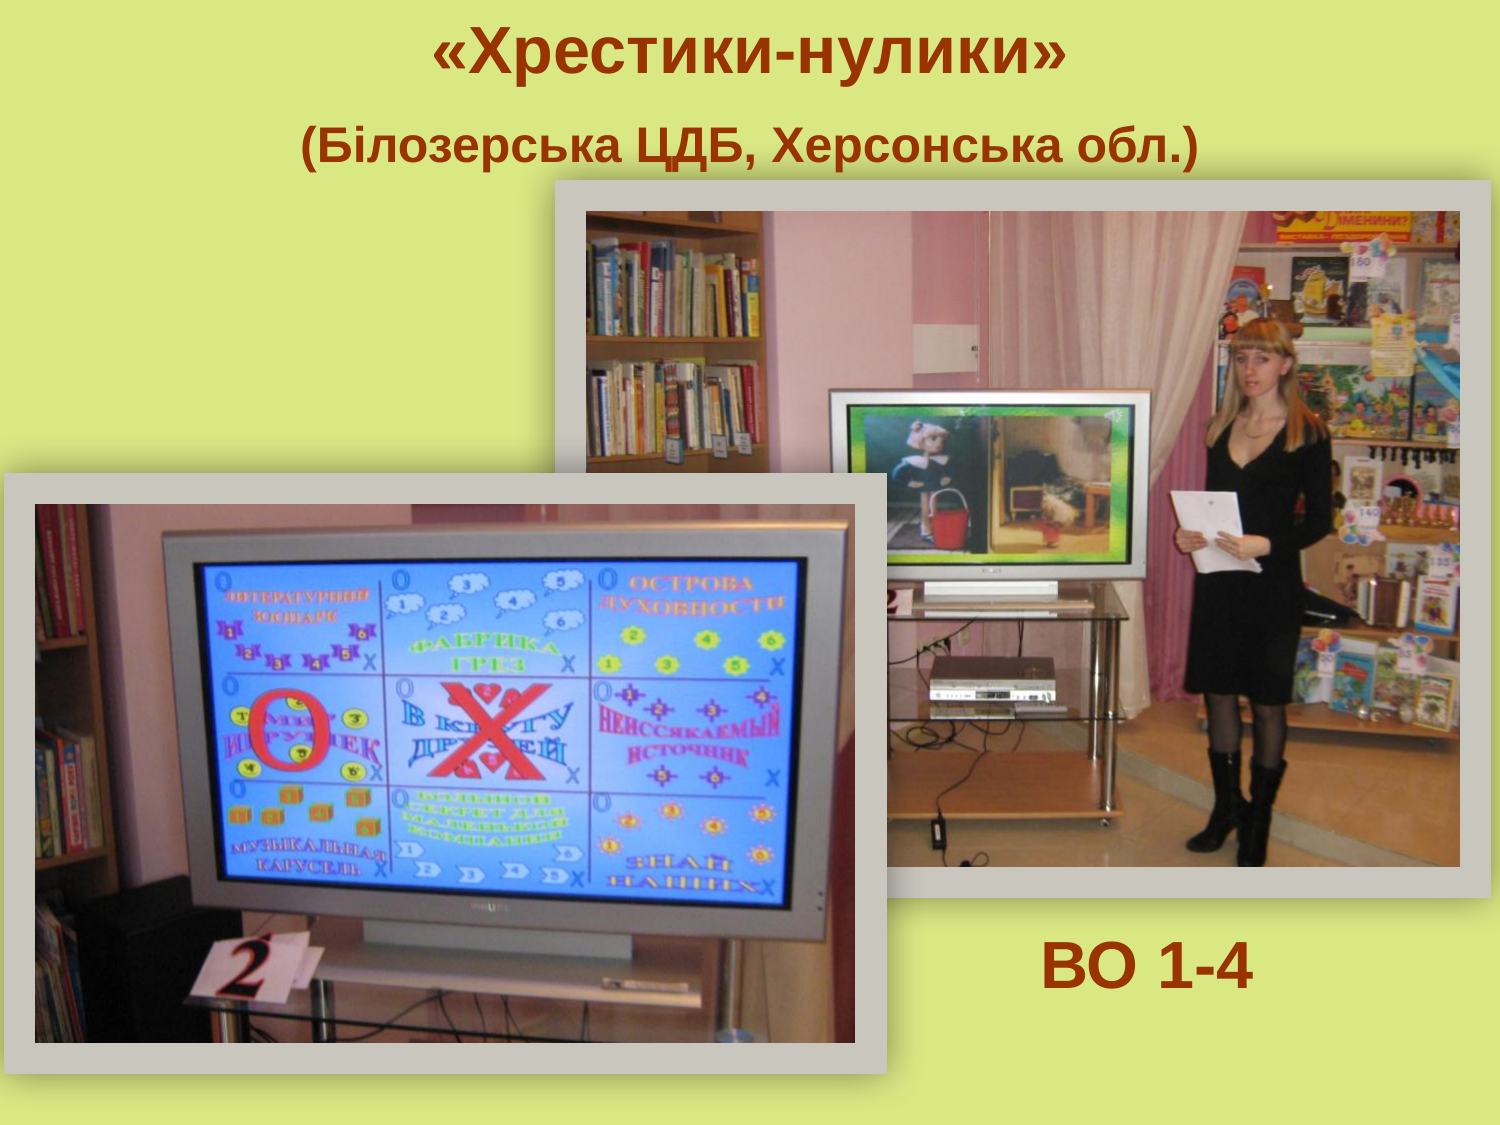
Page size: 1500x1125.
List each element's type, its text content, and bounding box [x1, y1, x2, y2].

picture [34, 210, 1461, 1044]
text_box ВО 1-4 [960, 925, 1334, 1009]
text_box «Хрестики-нулики» (Білозерська ЦДБ, Херсонська обл.) [0, 0, 1500, 180]
